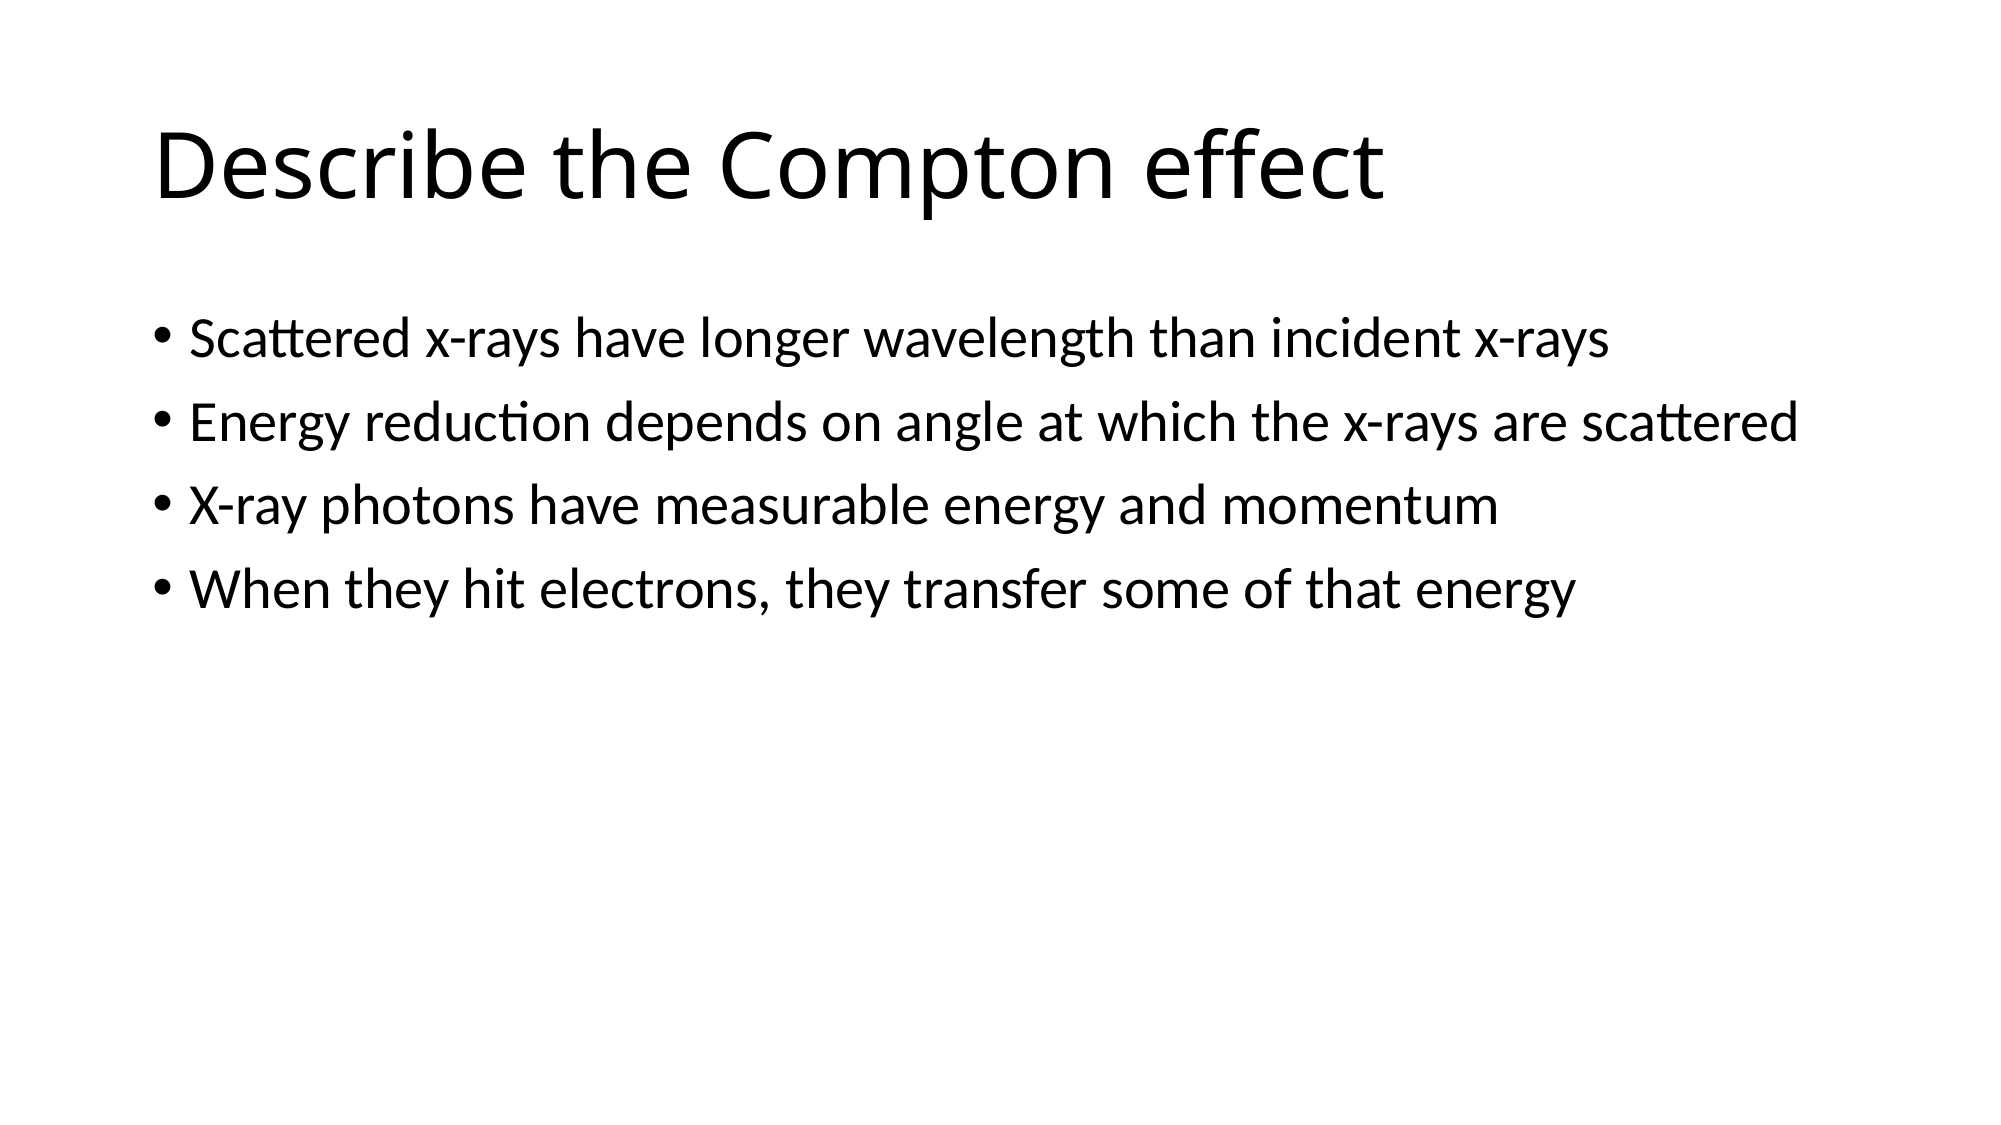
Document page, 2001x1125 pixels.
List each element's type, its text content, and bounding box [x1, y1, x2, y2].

list Scattered x-rays have longer wavelength than incident x-rays Energy reduction depends on angle at which the x-rays are scattered X-ray photons have measurable energy and momentum When they hit electrons, they transfer some of that energy [137, 299, 1863, 1014]
title Describe the Compton effect [137, 59, 1863, 278]
